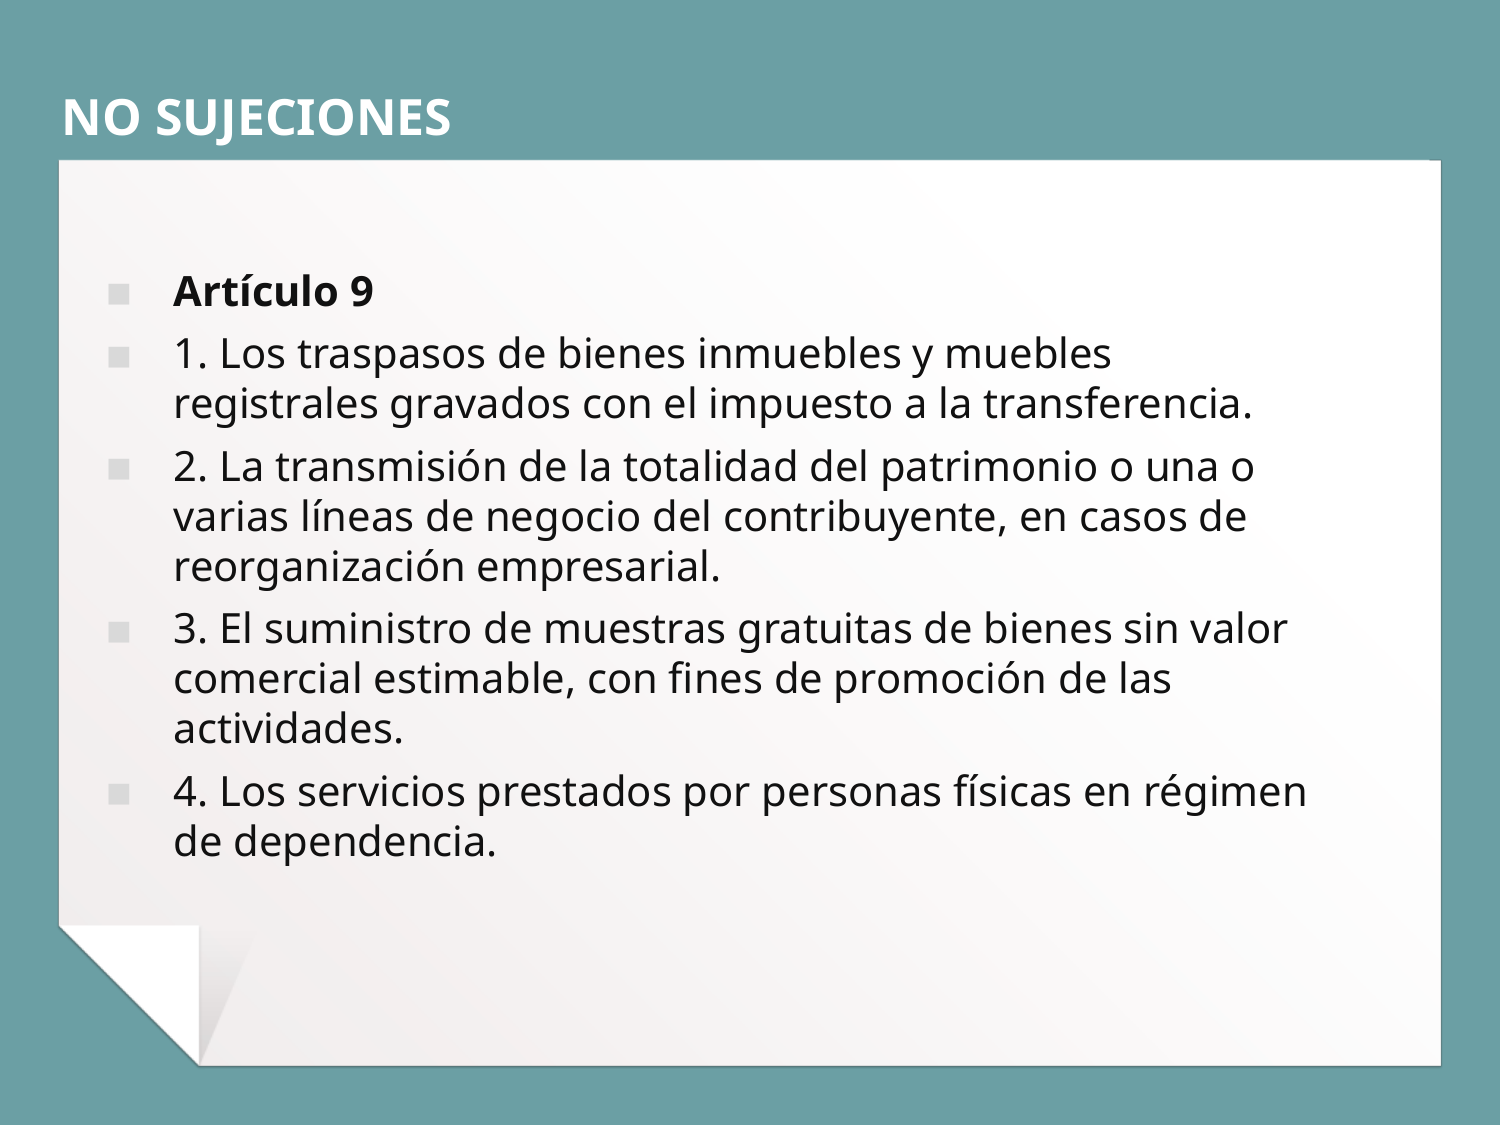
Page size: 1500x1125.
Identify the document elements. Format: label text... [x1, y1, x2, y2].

picture [0, 0, 1500, 1125]
title NO SUJECIONES [46, 45, 1425, 160]
list Artículo 9 1. Los traspasos de bienes inmuebles y muebles registrales gravados con el impuesto a la transferencia. 2. La transmisión de la totalidad del patrimonio o una o varias líneas de negocio del contribuyente, en casos de reorganización empresarial. 3. El suministro de muestras gratuitas de bienes sin valor comercial estimable, con fines de promoción de las actividades. 4. Los servicios prestados por personas físicas en régimen de dependencia. [83, 161, 1338, 958]
